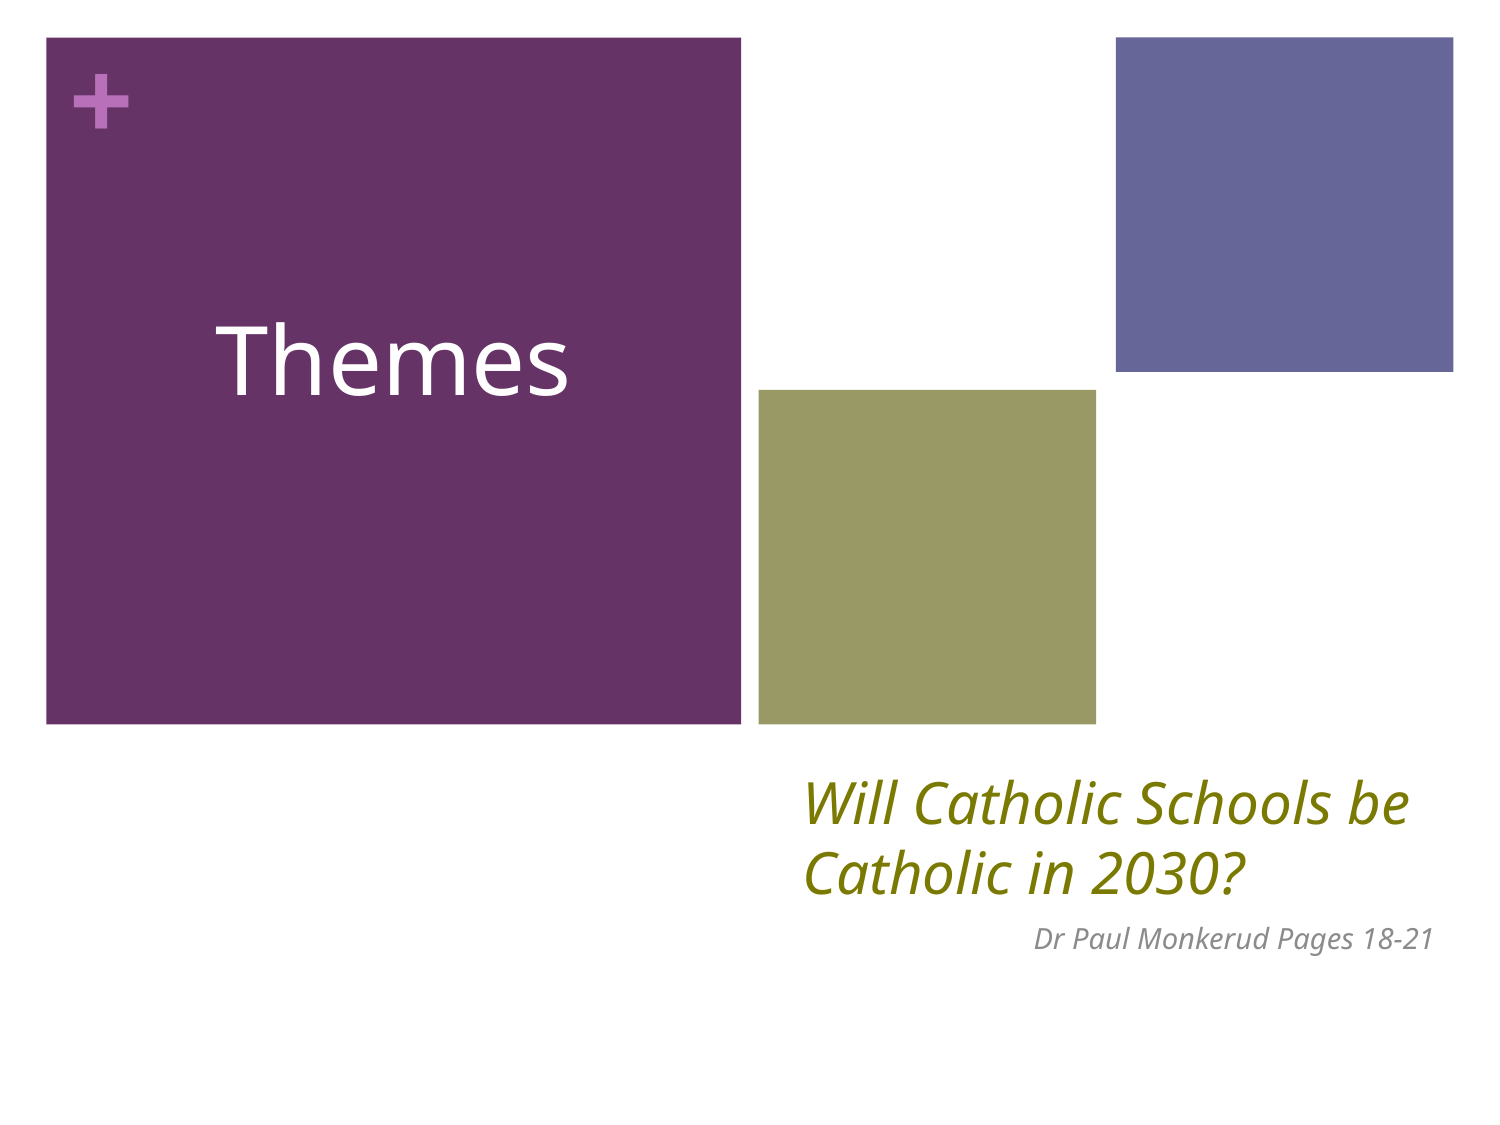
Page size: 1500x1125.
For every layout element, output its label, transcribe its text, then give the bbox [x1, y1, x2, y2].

title Will Catholic Schools be Catholic in 2030? [787, 758, 1450, 912]
list Themes [140, 291, 647, 627]
subtitle Dr Paul Monkerud Pages 18-21 [787, 912, 1450, 1036]
